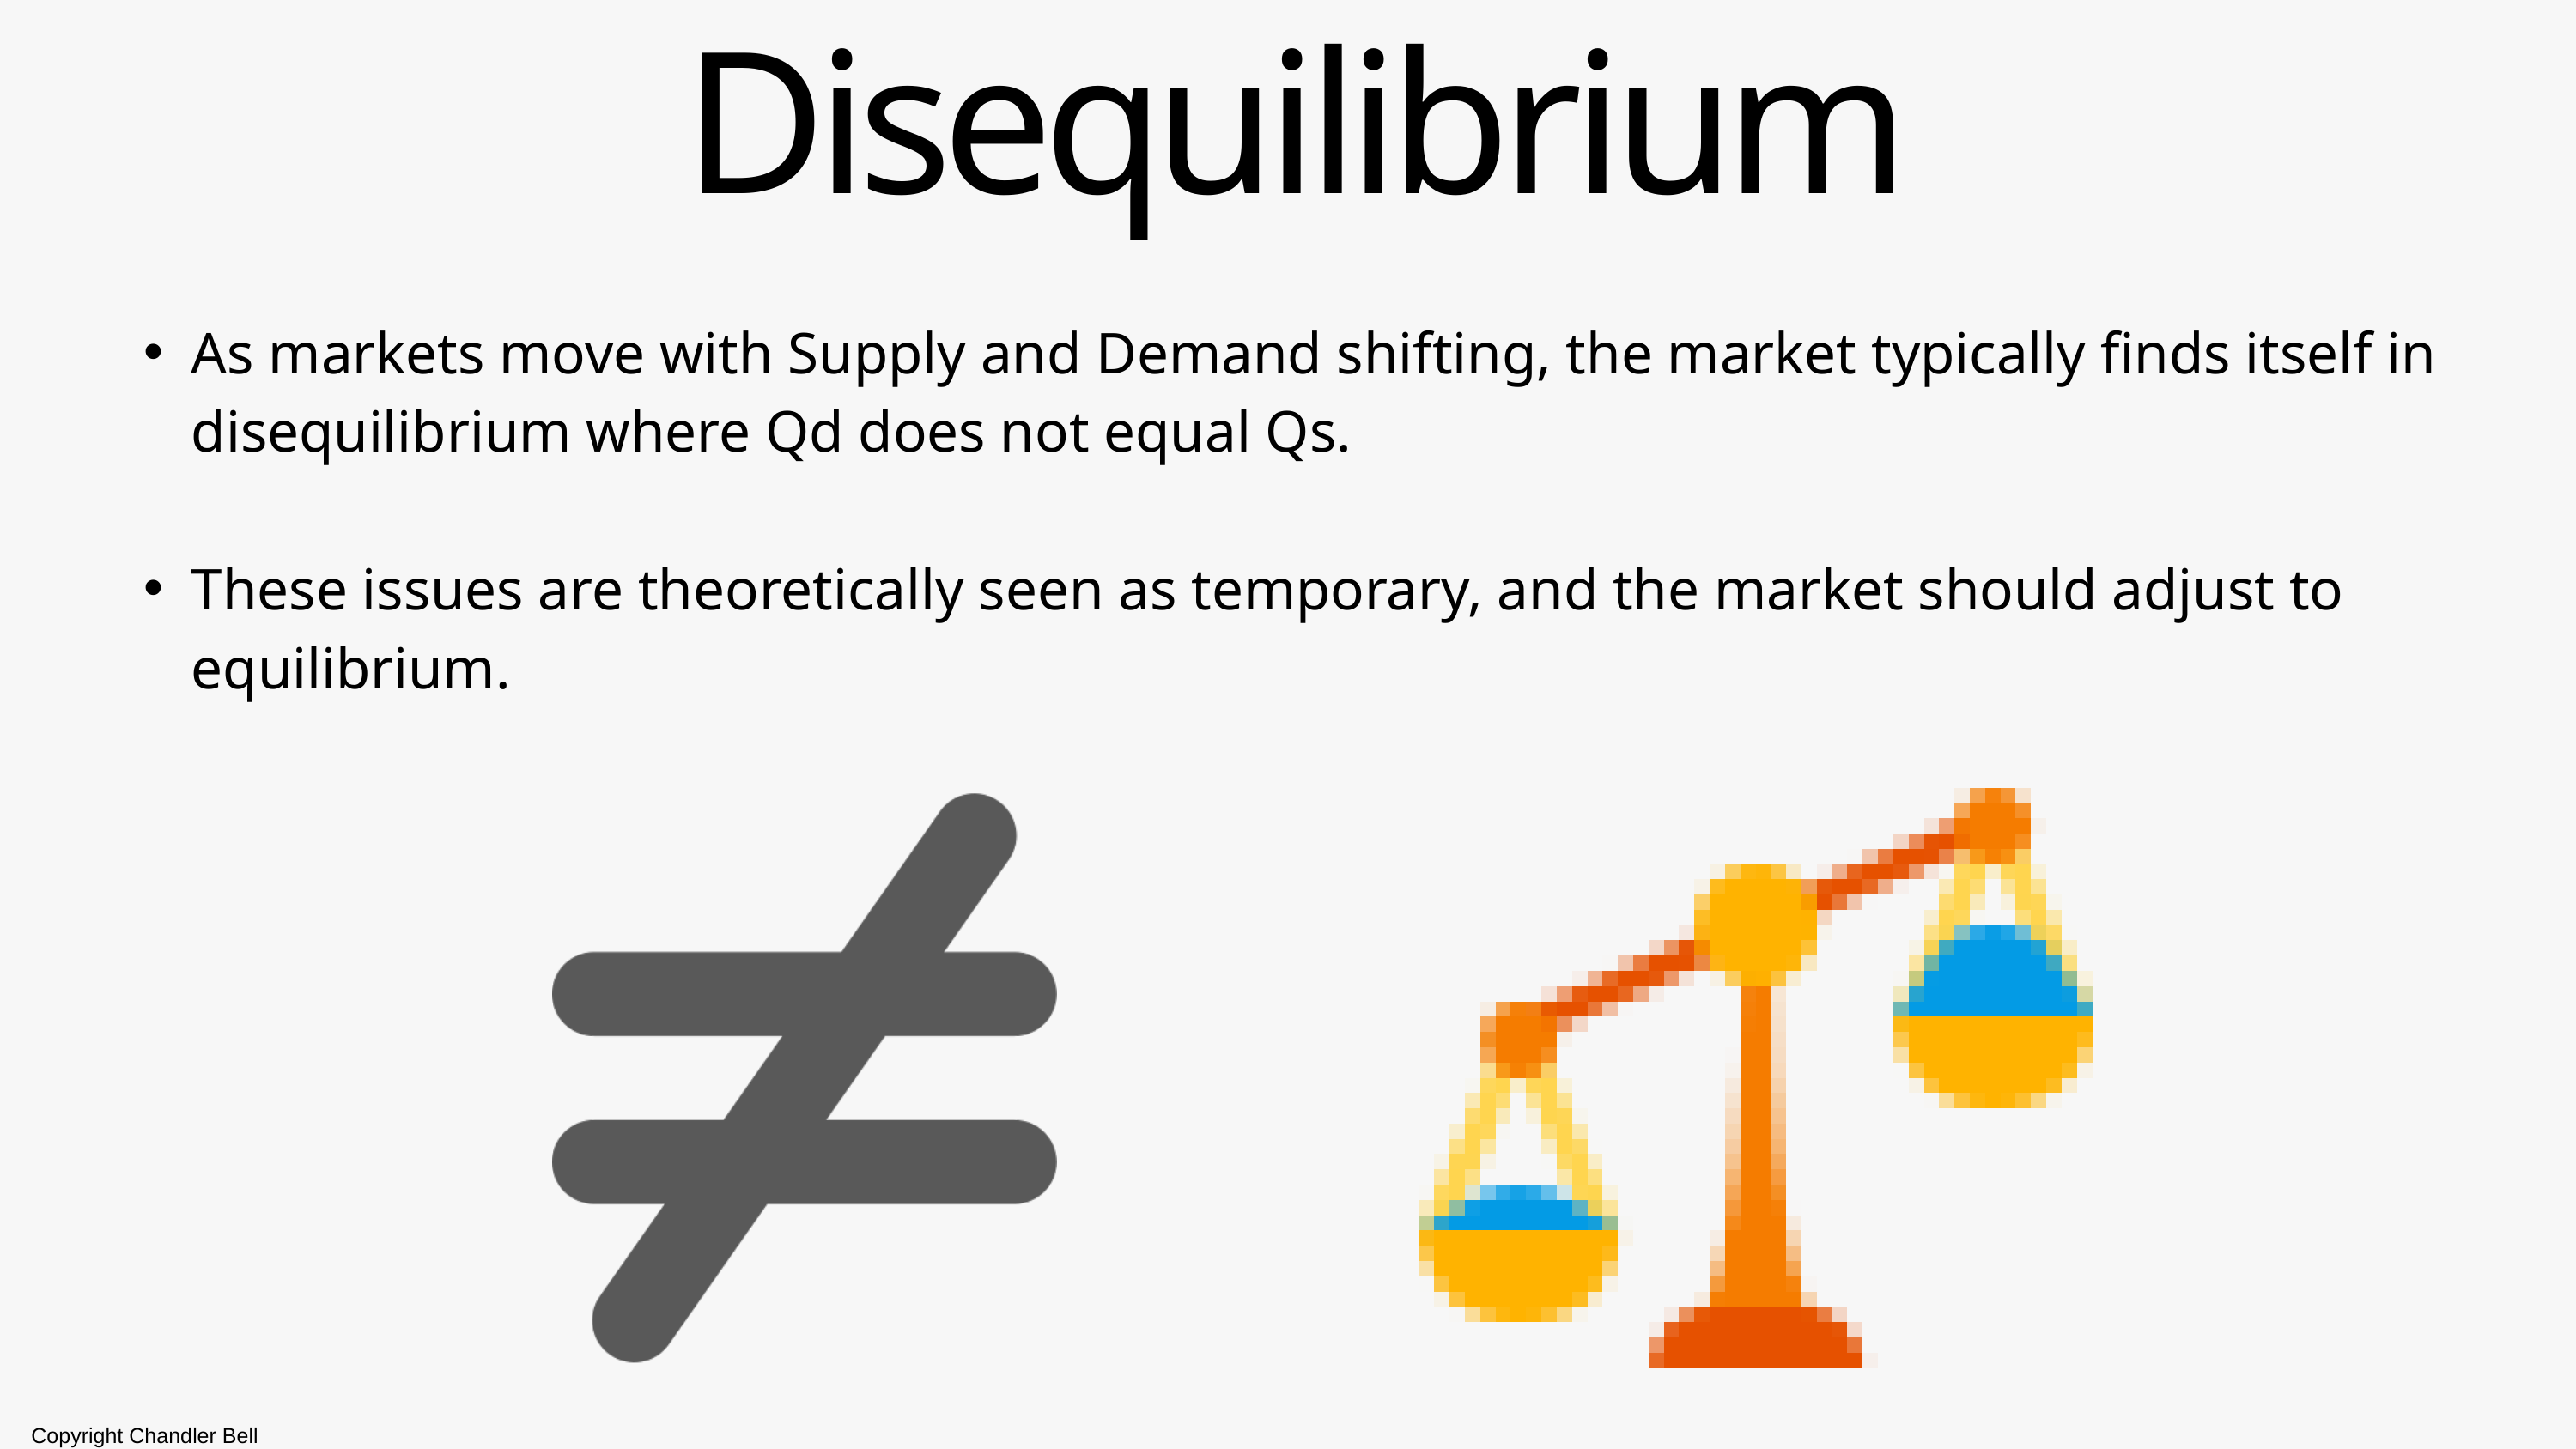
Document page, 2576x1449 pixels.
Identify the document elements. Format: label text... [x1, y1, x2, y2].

text_box Copyright Chandler Bell [0, 1417, 553, 1448]
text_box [144, 18, 2448, 327]
picture [551, 788, 1057, 1368]
picture [1419, 788, 2093, 1368]
text_box As markets move with Supply and Demand shifting, the market typically finds itself in disequilibrium where Qd does not equal Qs. These issues are theoretically seen as temporary, and the market should adjust to equilibrium. [95, 227, 2497, 1086]
